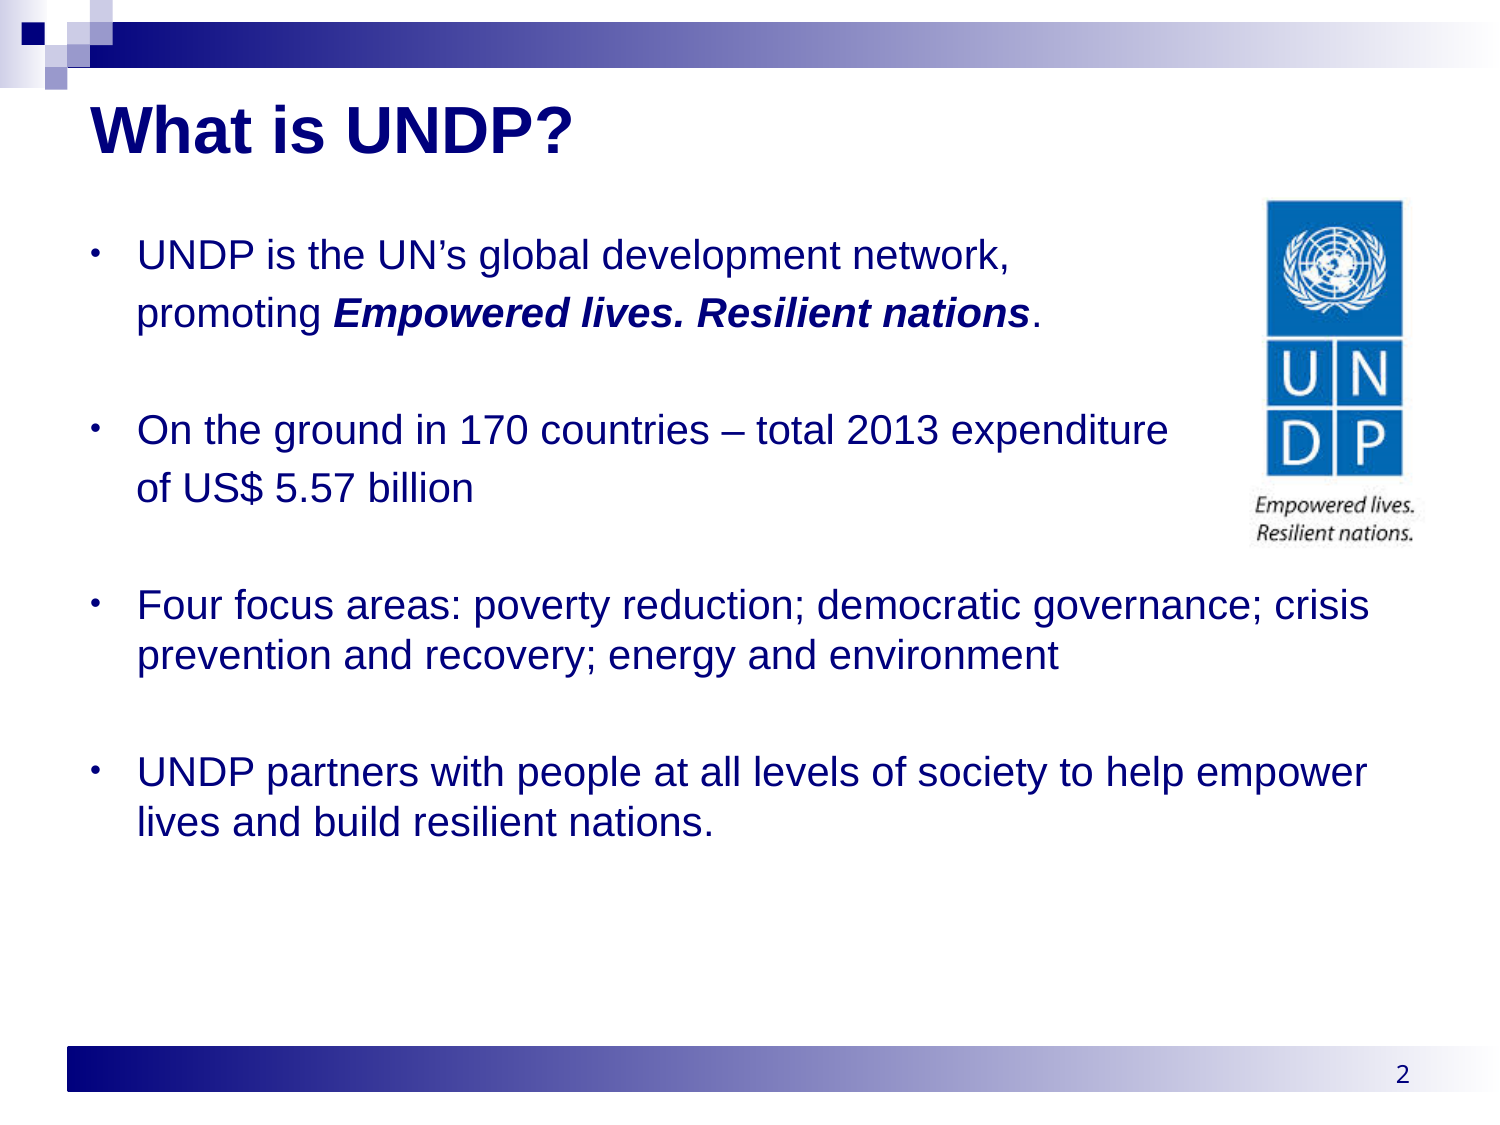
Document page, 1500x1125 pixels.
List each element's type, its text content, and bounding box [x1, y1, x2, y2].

slide_number 2 [1074, 1024, 1426, 1101]
list UNDP is the UN’s global development network, promoting Empowered lives. Resilient nations. On the ground in 170 countries – total 2013 expenditure of US$ 5.57 billion Four focus areas: poverty reduction; democratic governance; crisis prevention and recovery; energy and environment UNDP partners with people at all levels of society to help empower lives and build resilient nations. [75, 220, 1425, 1012]
picture [1186, 160, 1483, 579]
title What is UNDP? [74, 54, 1500, 200]
